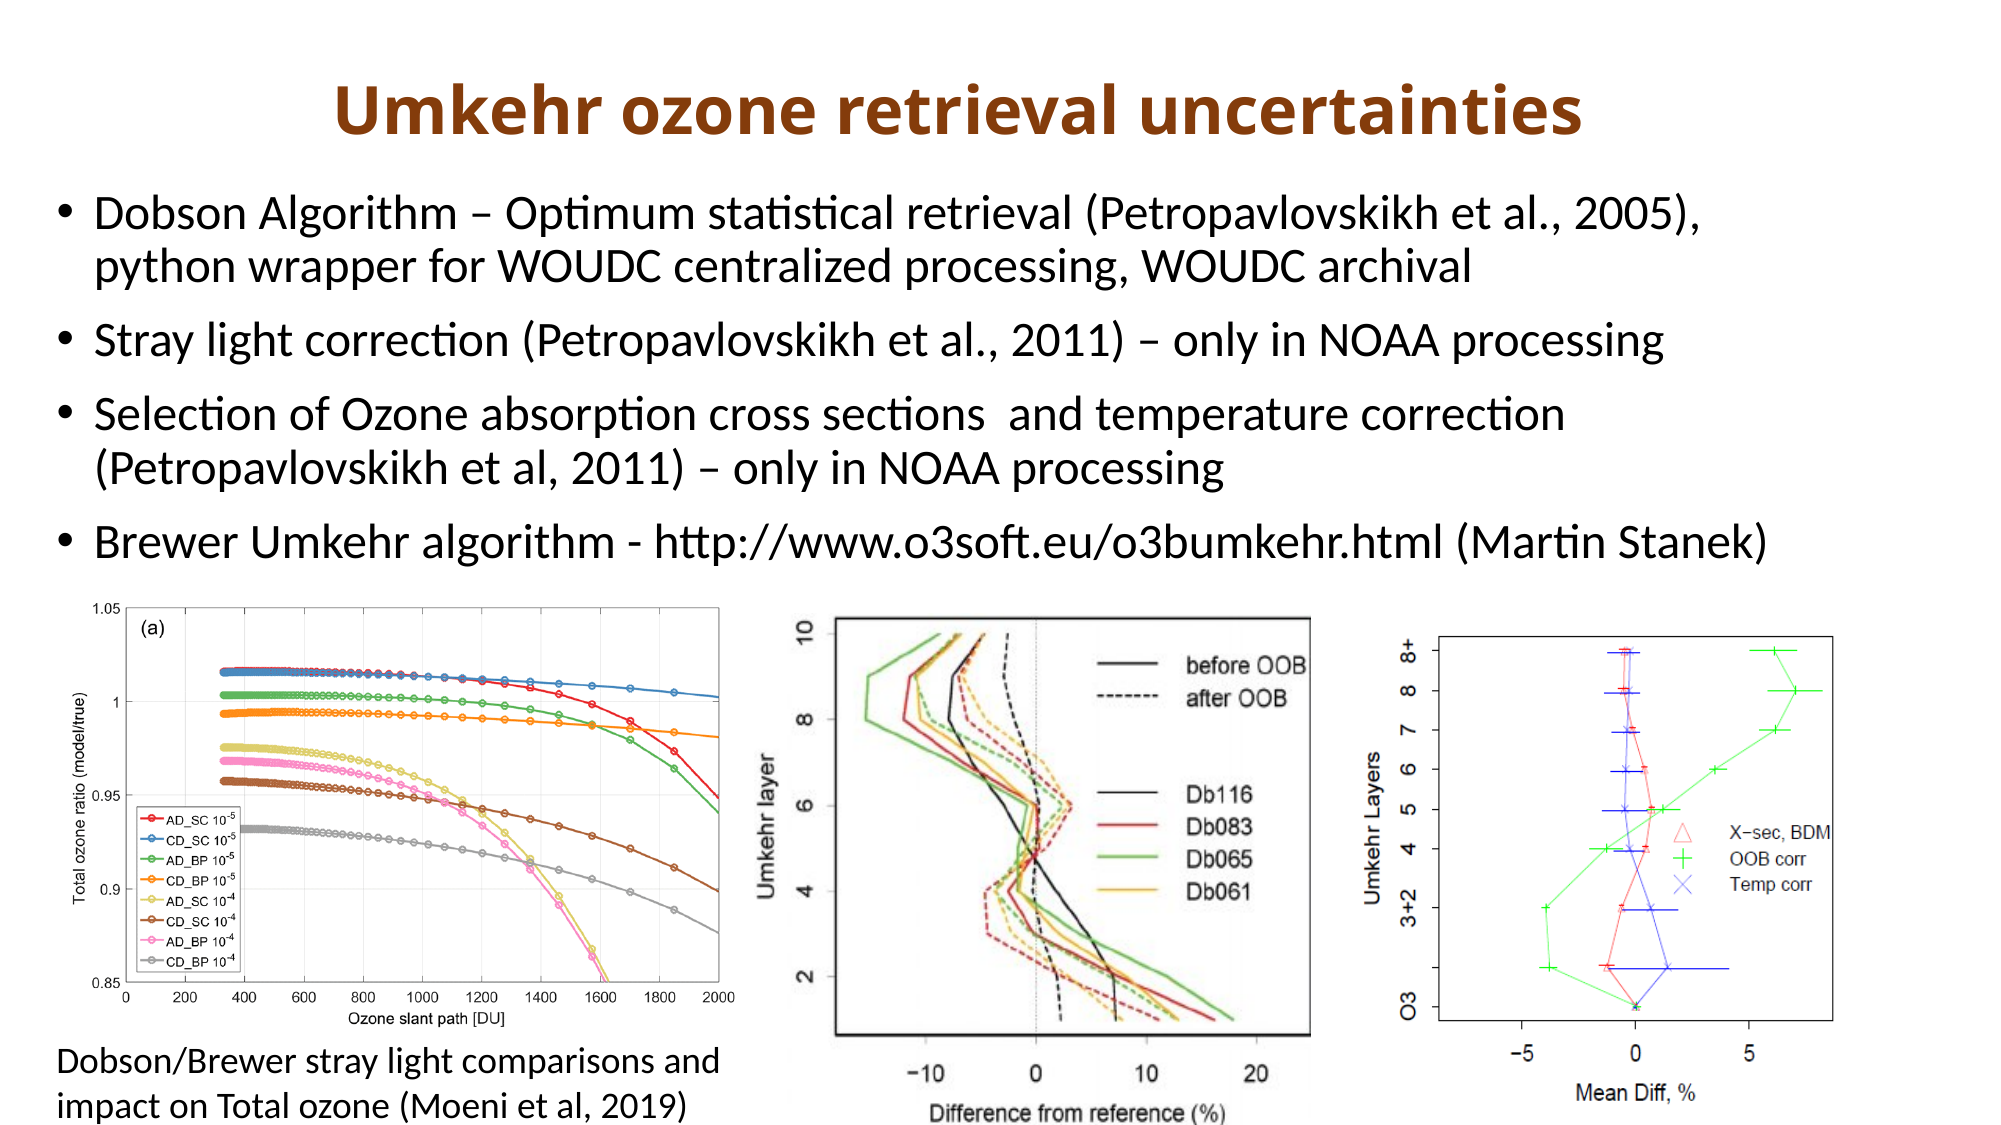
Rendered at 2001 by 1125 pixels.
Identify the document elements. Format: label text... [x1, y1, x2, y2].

title Umkehr ozone retrieval uncertainties [86, 47, 1830, 179]
text_box Dobson/Brewer stray light comparisons and impact on Total ozone (Moeni et al, 2019) [41, 1028, 754, 1125]
picture [65, 595, 742, 1042]
picture [1345, 613, 1861, 1116]
list Dobson Algorithm – Optimum statistical retrieval (Petropavlovskikh et al., 2005), python wrapper for WOUDC centralized processing, WOUDC archival Stray light correction (Petropavlovskikh et al., 2011) – only in NOAA processing Selection of Ozone absorption cross sections and temperature correction (Petropavlovskikh et al, 2011) – only in NOAA processing Brewer Umkehr algorithm - http://www.o3soft.eu/o3bumkehr.html (Martin Stanek) [41, 179, 1843, 577]
picture [754, 613, 1311, 1125]
